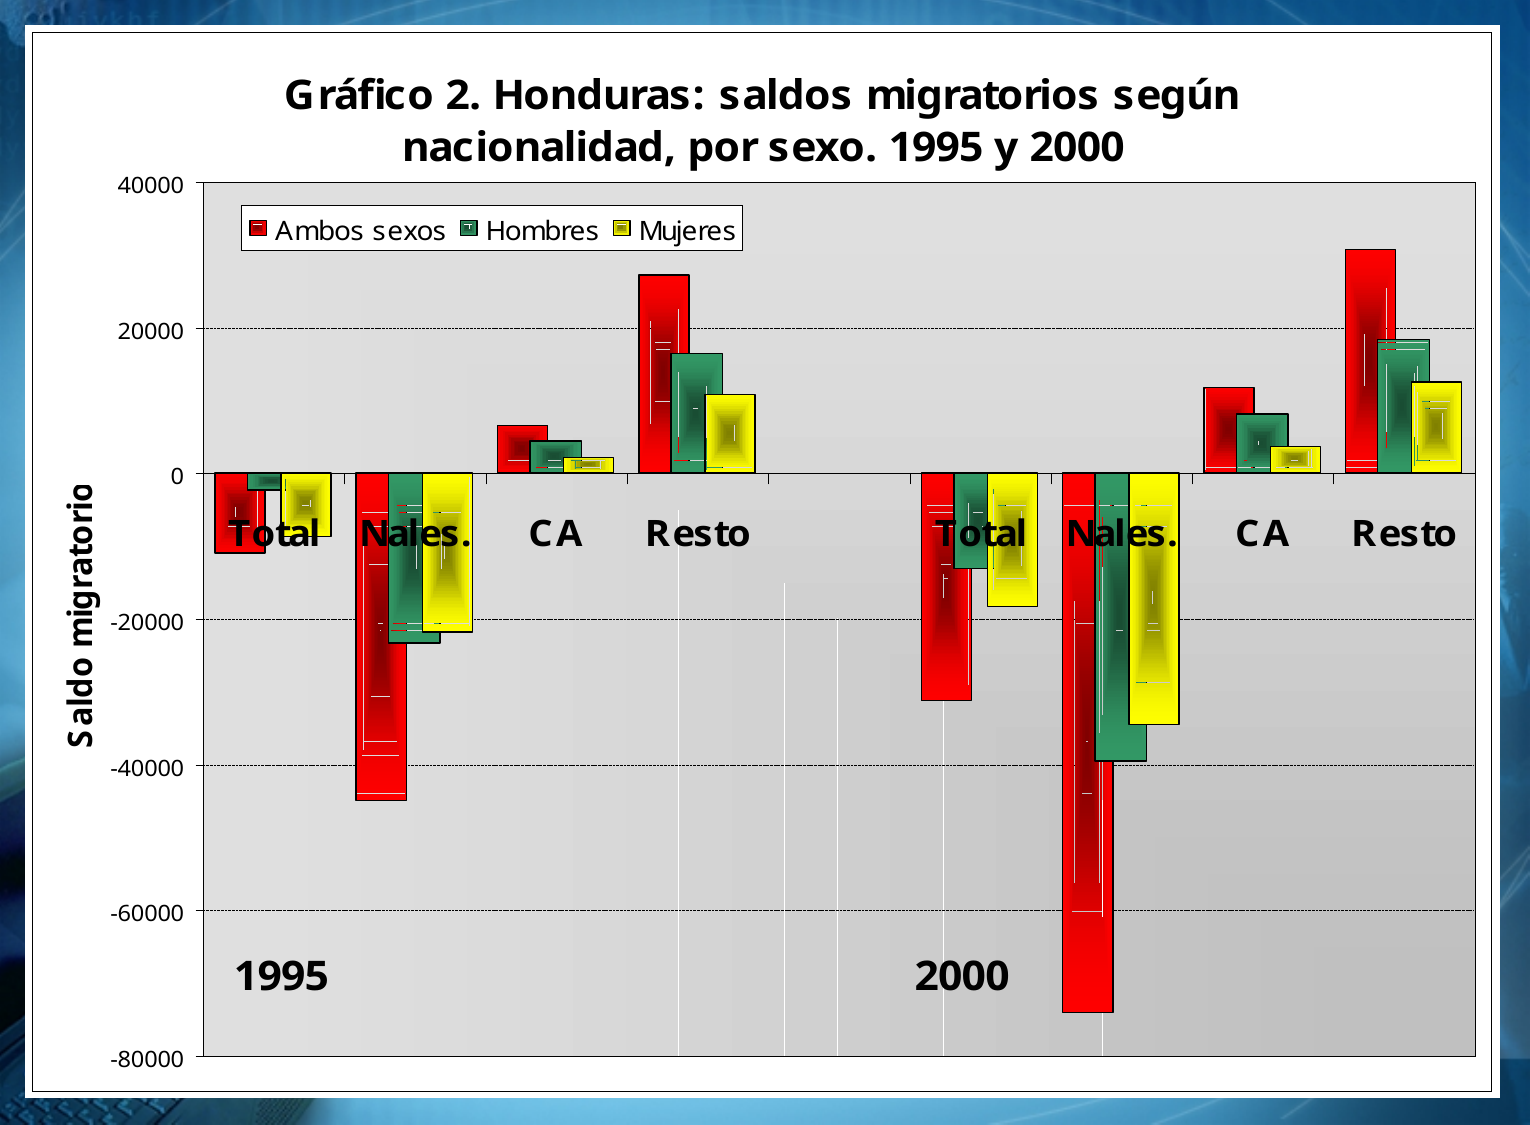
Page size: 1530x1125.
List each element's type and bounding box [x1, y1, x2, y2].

picture [0, 0, 1530, 1125]
text_box [24, 24, 1501, 1099]
